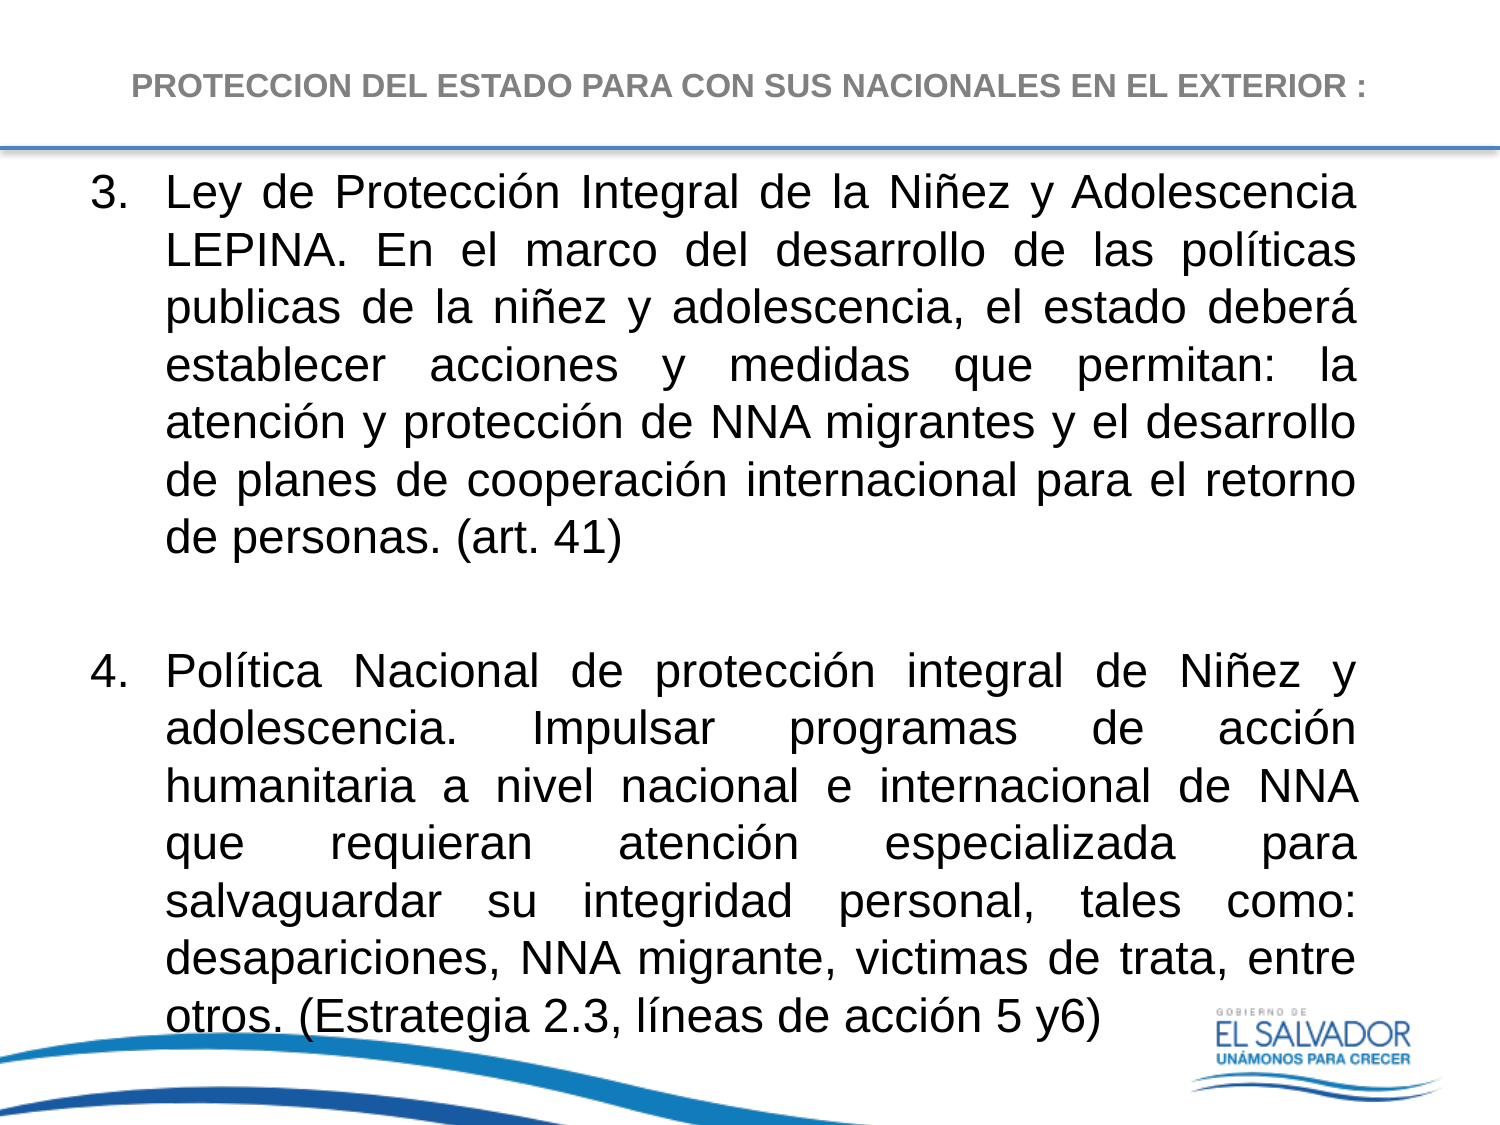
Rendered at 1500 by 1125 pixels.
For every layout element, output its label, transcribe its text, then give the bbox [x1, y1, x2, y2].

title PROTECCION DEL ESTADO PARA CON SUS NACIONALES EN EL EXTERIOR : [75, 39, 1425, 129]
list Ley de Protección Integral de la Niñez y Adolescencia LEPINA. En el marco del desarrollo de las políticas publicas de la niñez y adolescencia, el estado deberá establecer acciones y medidas que permitan: la atención y protección de NNA migrantes y el desarrollo de planes de cooperación internacional para el retorno de personas. (art. 41) Política Nacional de protección integral de Niñez y adolescencia. Impulsar programas de acción humanitaria a nivel nacional e internacional de NNA que requieran atención especializada para salvaguardar su integridad personal, tales como: desapariciones, NNA migrante, victimas de trata, entre otros. (Estrategia 2.3, líneas de acción 5 y6) [75, 159, 1374, 991]
picture [0, 992, 1443, 1125]
